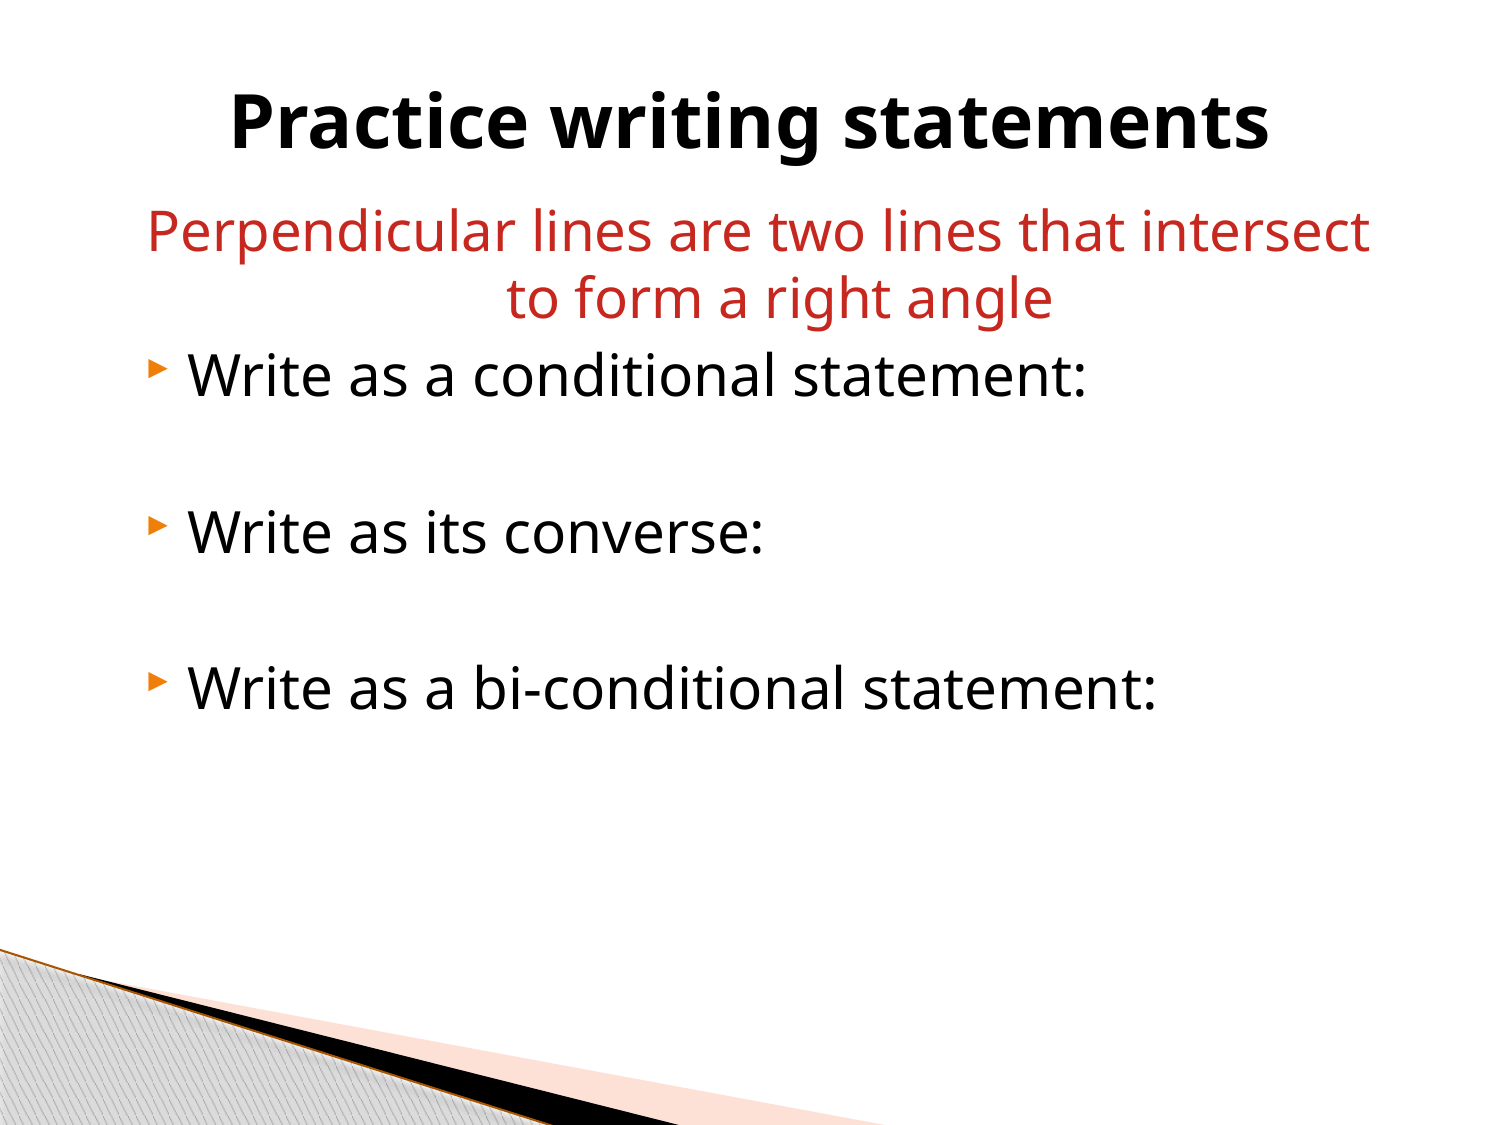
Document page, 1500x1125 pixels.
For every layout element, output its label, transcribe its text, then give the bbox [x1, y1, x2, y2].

list Perpendicular lines are two lines that intersect to form a right angle Write as a conditional statement: Write as its converse: Write as a bi-conditional statement: [112, 213, 1388, 863]
title Practice writing statements [112, 24, 1388, 213]
